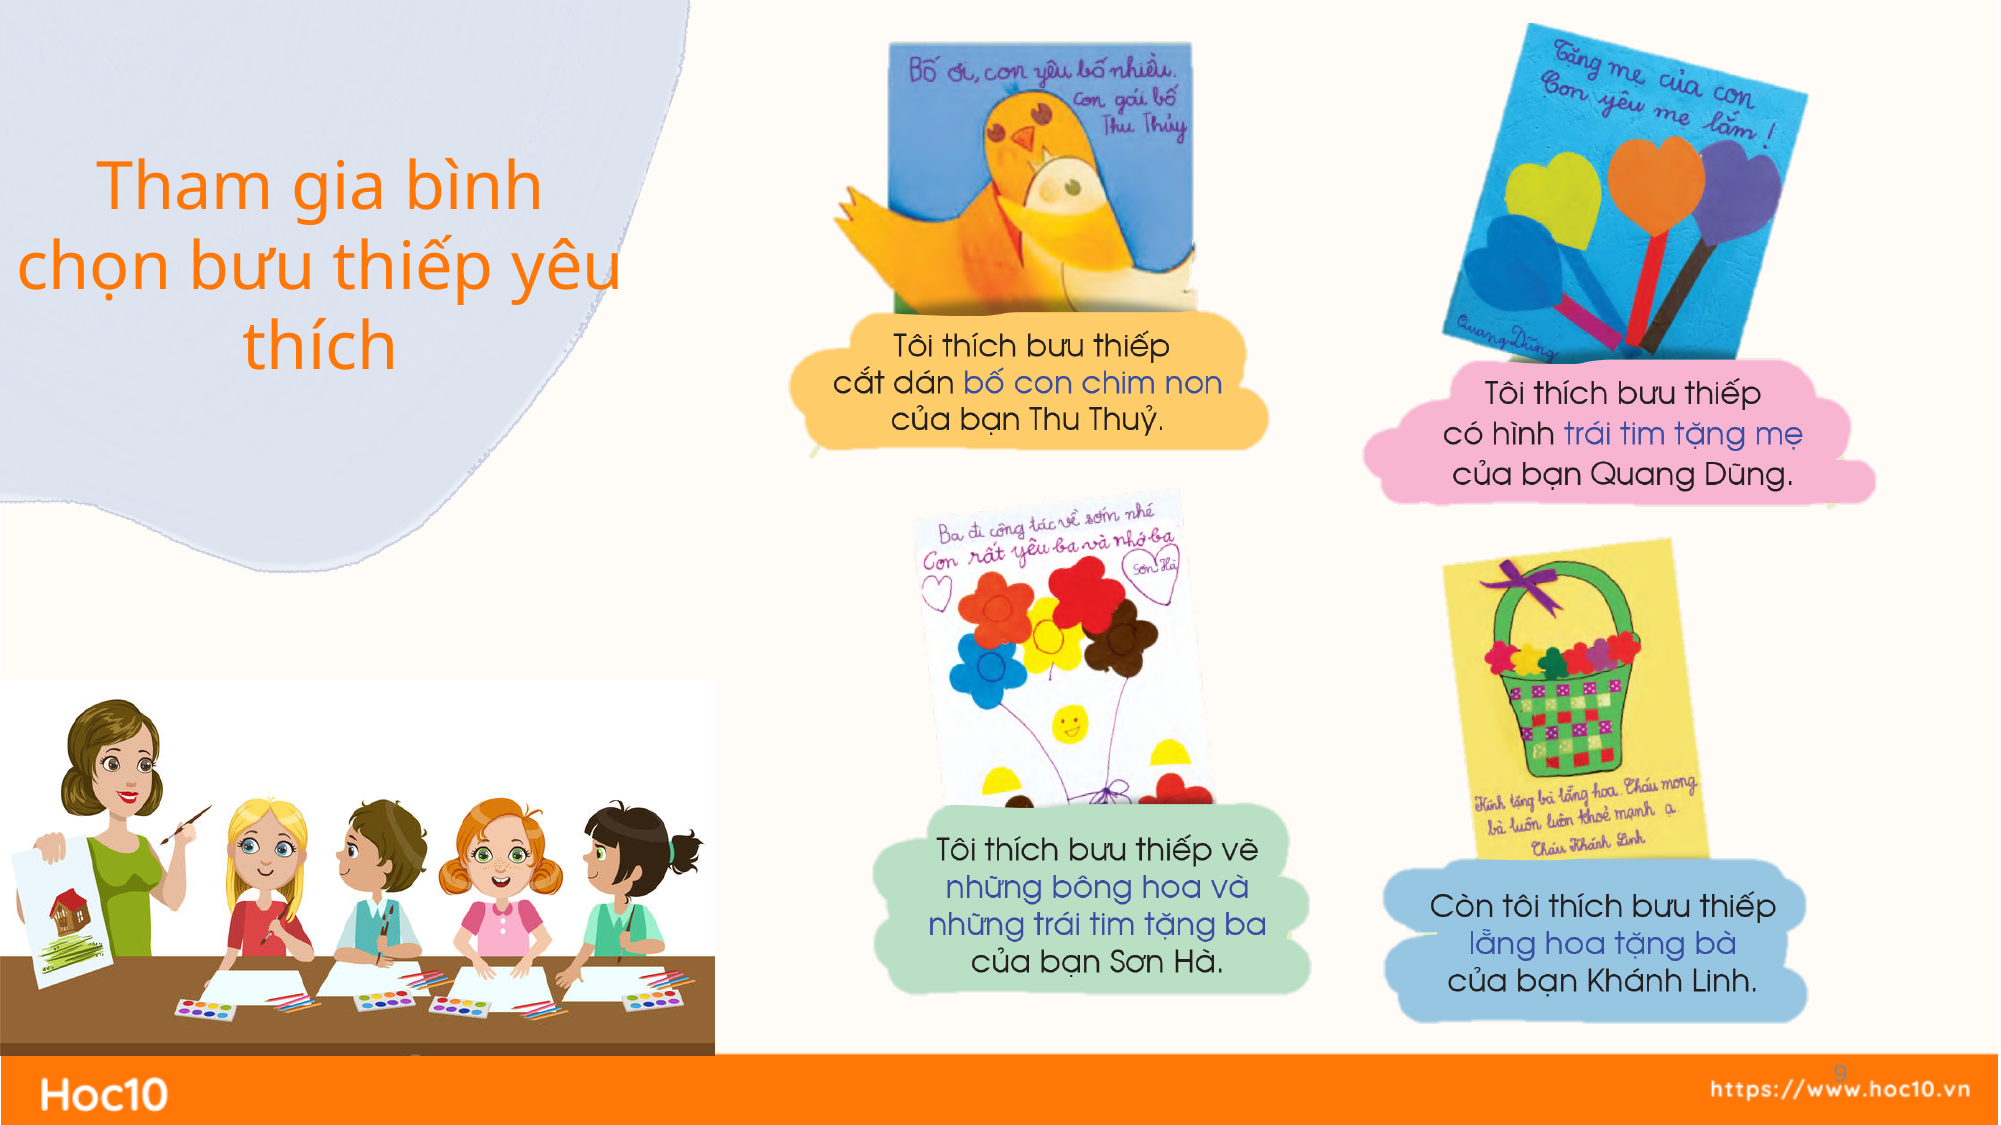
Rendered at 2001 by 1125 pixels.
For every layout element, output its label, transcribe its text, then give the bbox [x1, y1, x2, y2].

picture [0, 0, 2001, 1125]
text_box Tham gia bình chọn bưu thiếp yêu thích [411, 135, 609, 390]
